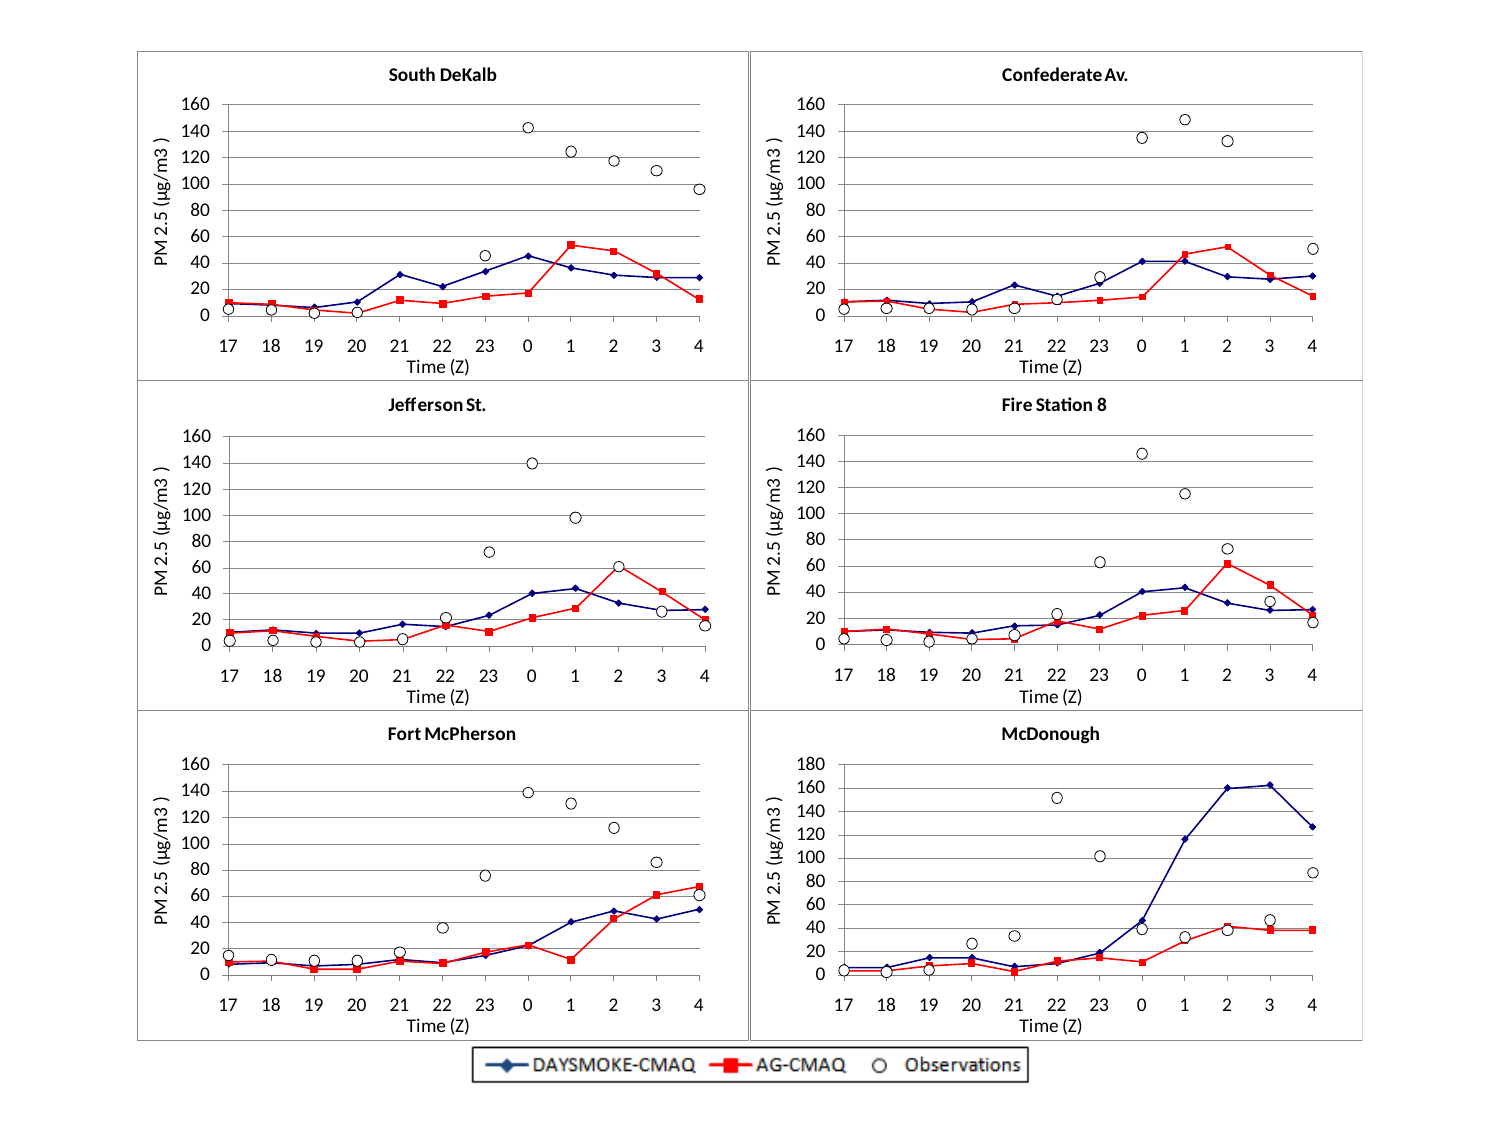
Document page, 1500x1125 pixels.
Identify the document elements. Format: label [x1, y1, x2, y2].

picture [135, 49, 1363, 1088]
